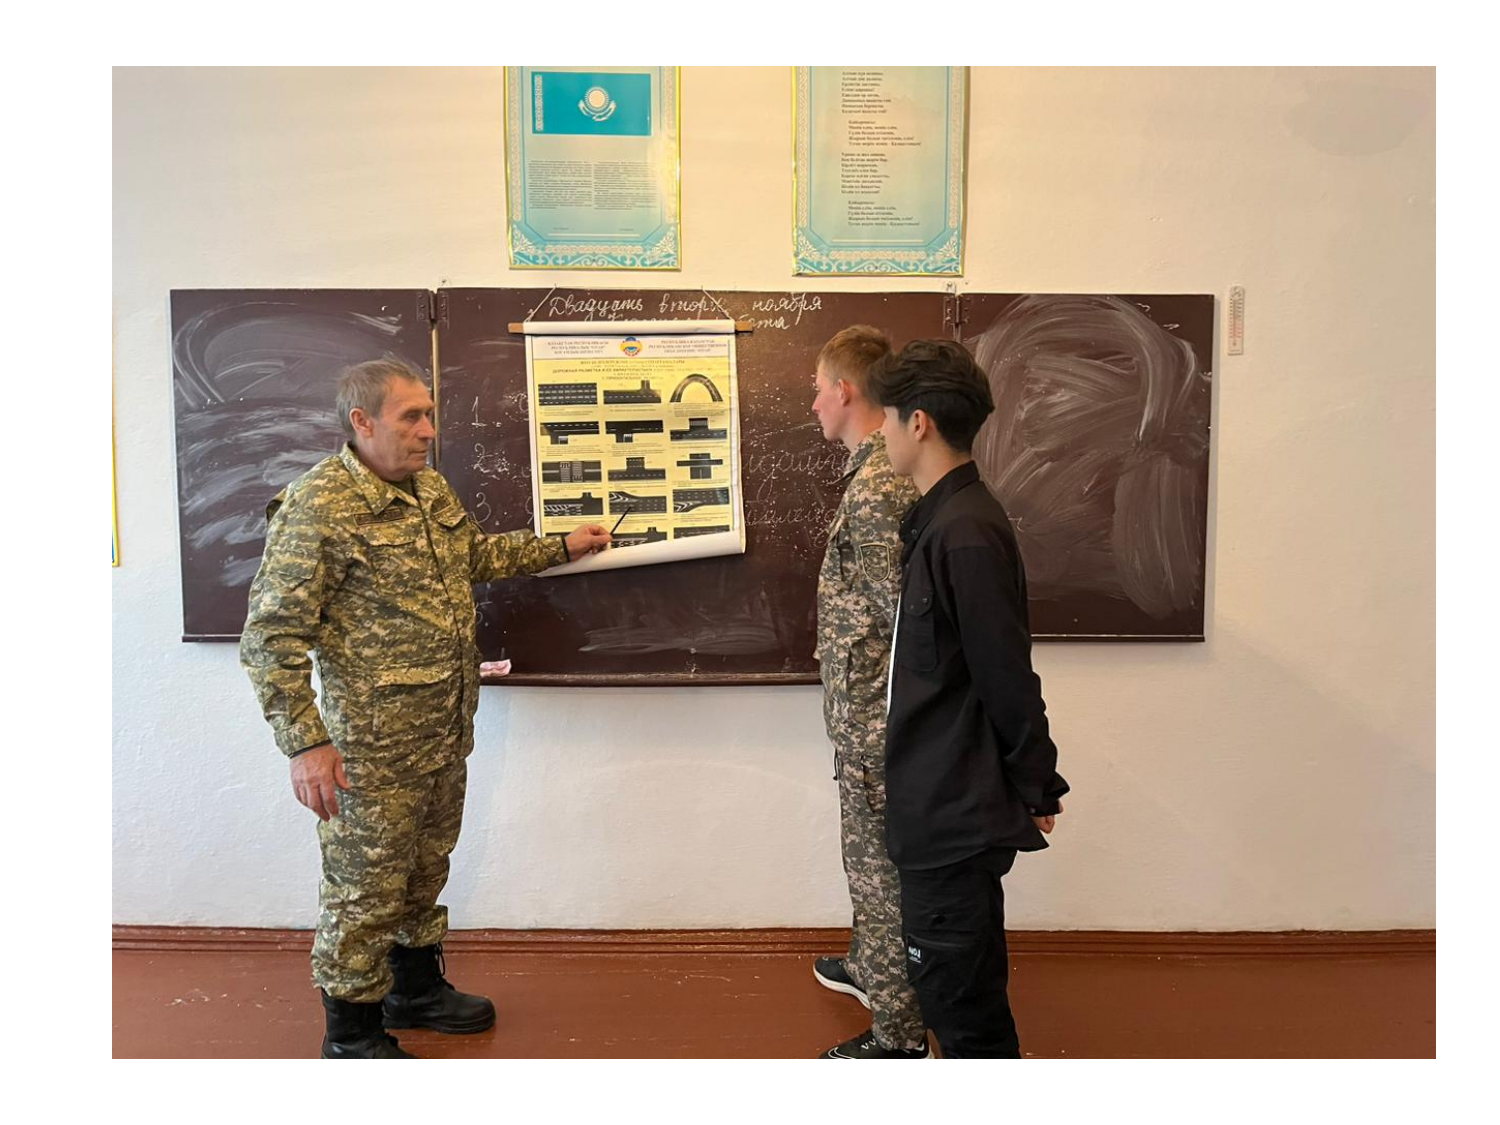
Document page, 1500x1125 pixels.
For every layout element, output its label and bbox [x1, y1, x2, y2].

picture [111, 66, 1436, 1059]
